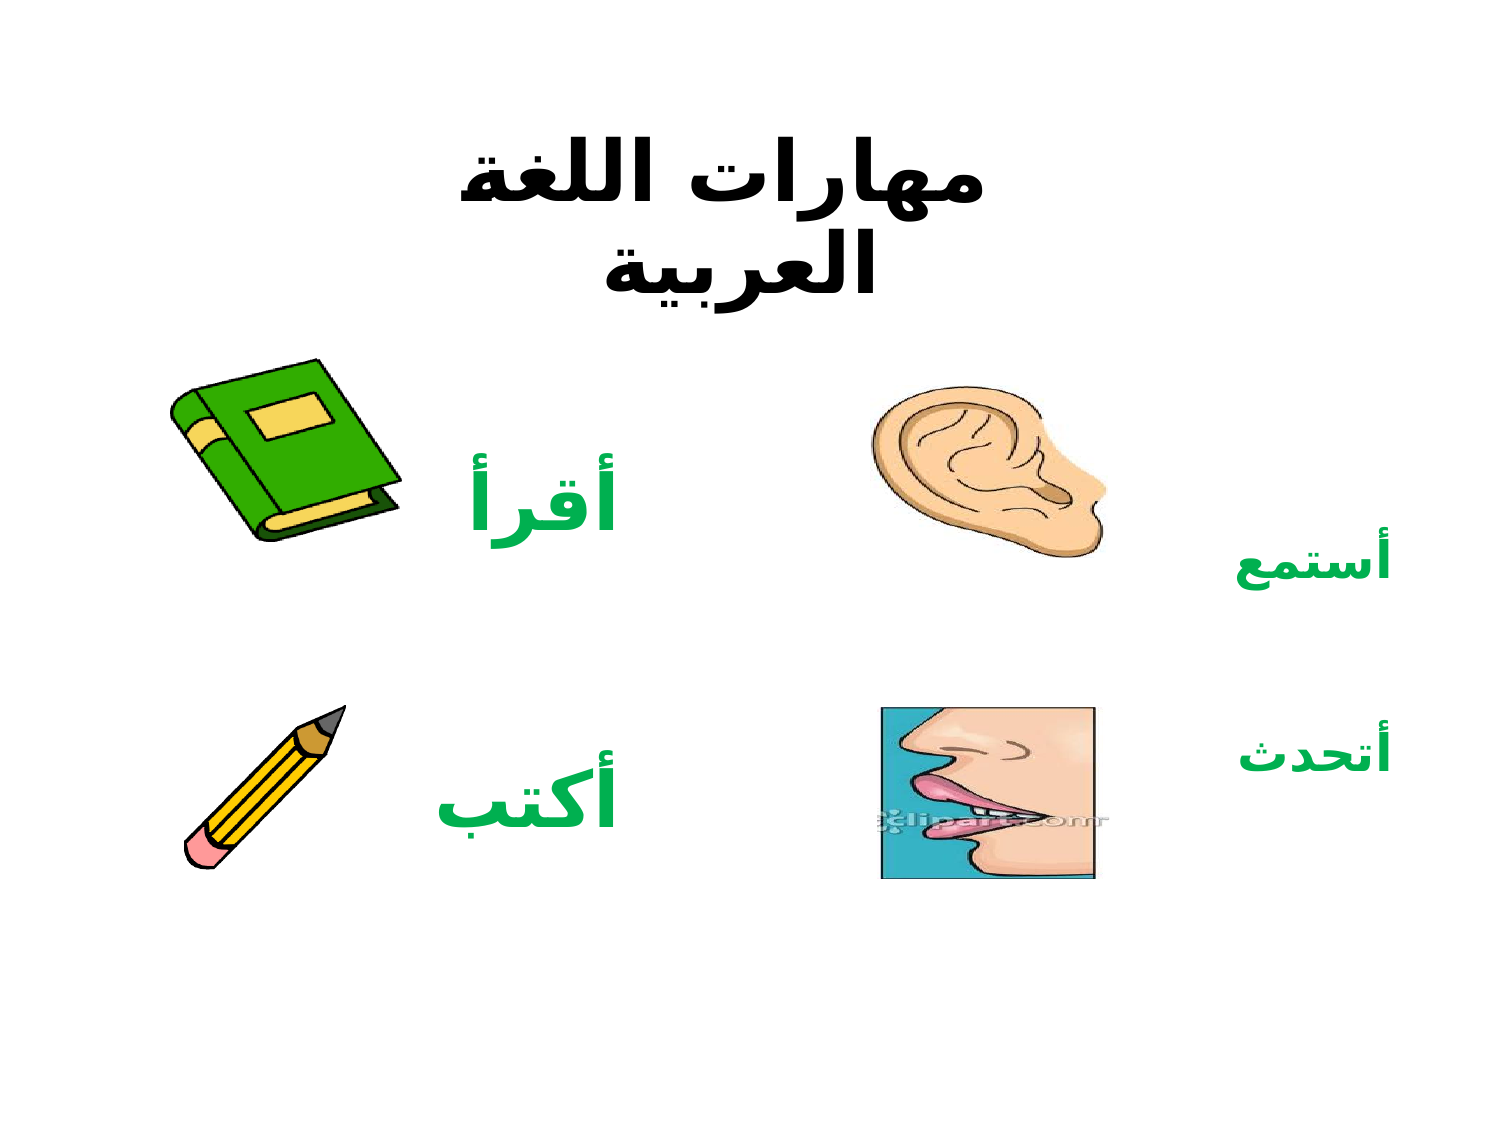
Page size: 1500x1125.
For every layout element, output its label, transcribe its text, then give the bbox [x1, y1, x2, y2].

text_box مهارات اللغة العربية [431, 124, 1022, 224]
picture [870, 385, 1108, 558]
list أستمع أتحدث [1129, 408, 1409, 793]
picture [876, 707, 1110, 879]
picture [184, 705, 347, 870]
text_box أقرأ أكتب [411, 262, 630, 596]
picture [170, 358, 403, 542]
